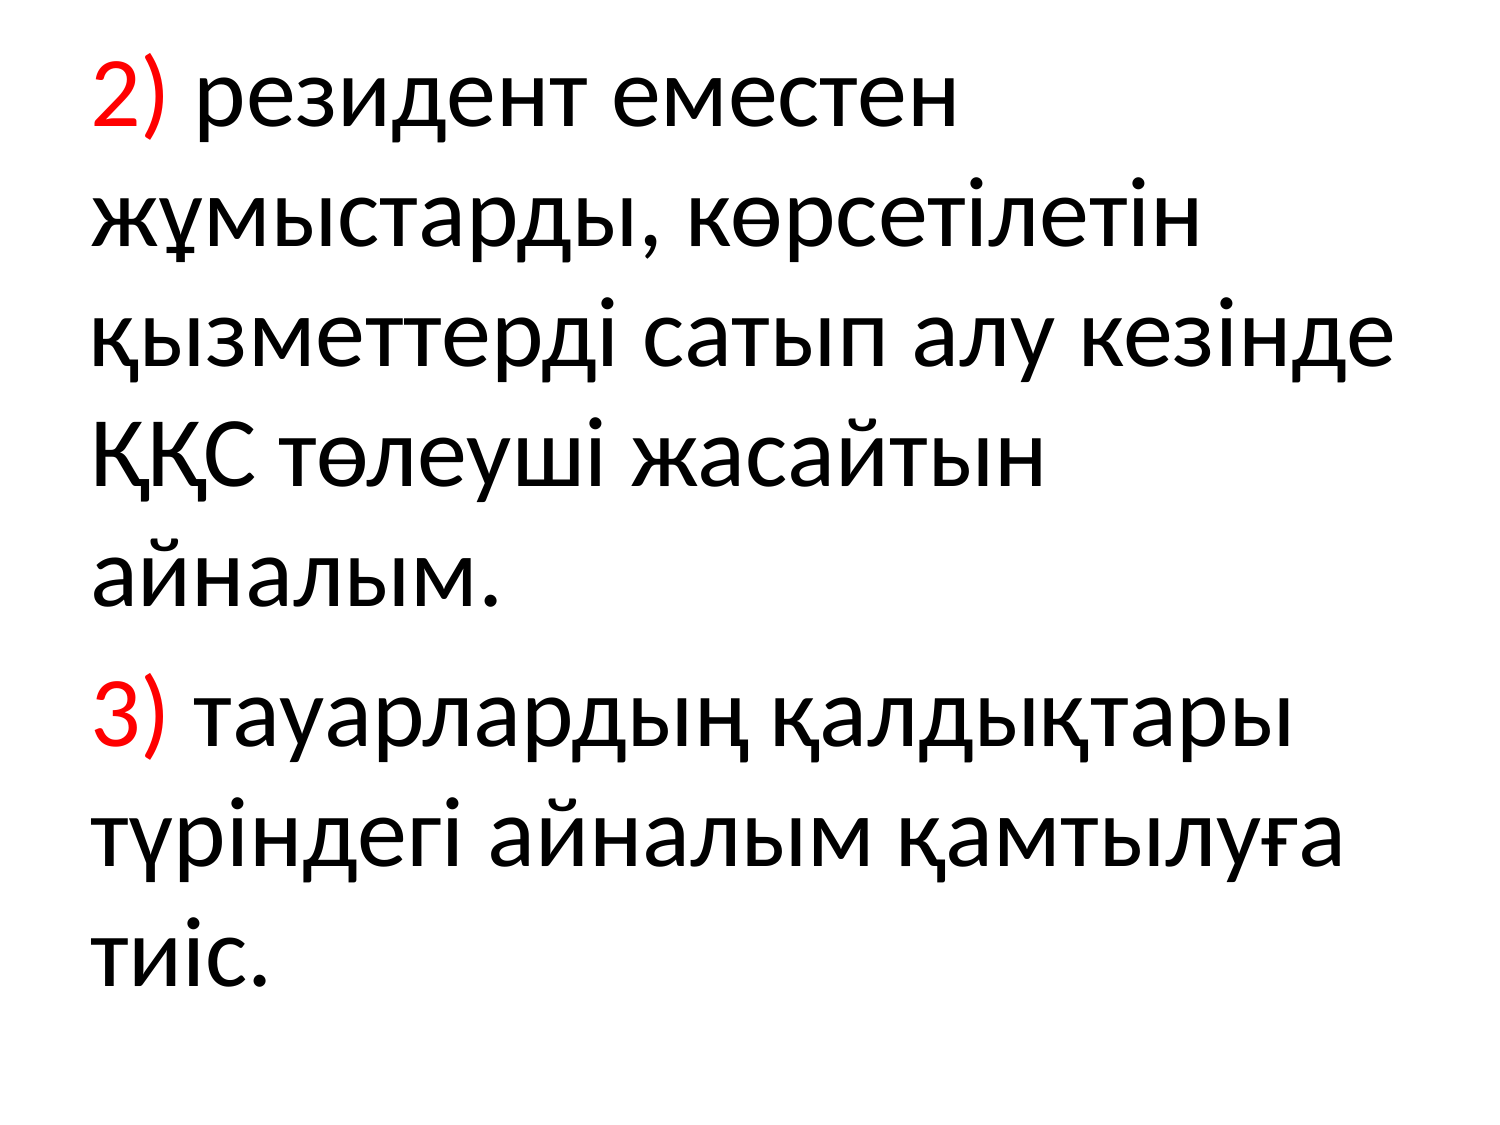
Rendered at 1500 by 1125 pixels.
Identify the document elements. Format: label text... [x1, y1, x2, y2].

list 2) резидент еместен жұмыстарды, көрсетілетін қызметтерді сатып алу кезінде ҚҚС төлеуші жасайтын айналым. 3) тауарлардың қалдықтары түріндегі айналым қамтылуға тиіс. [75, 19, 1500, 1106]
